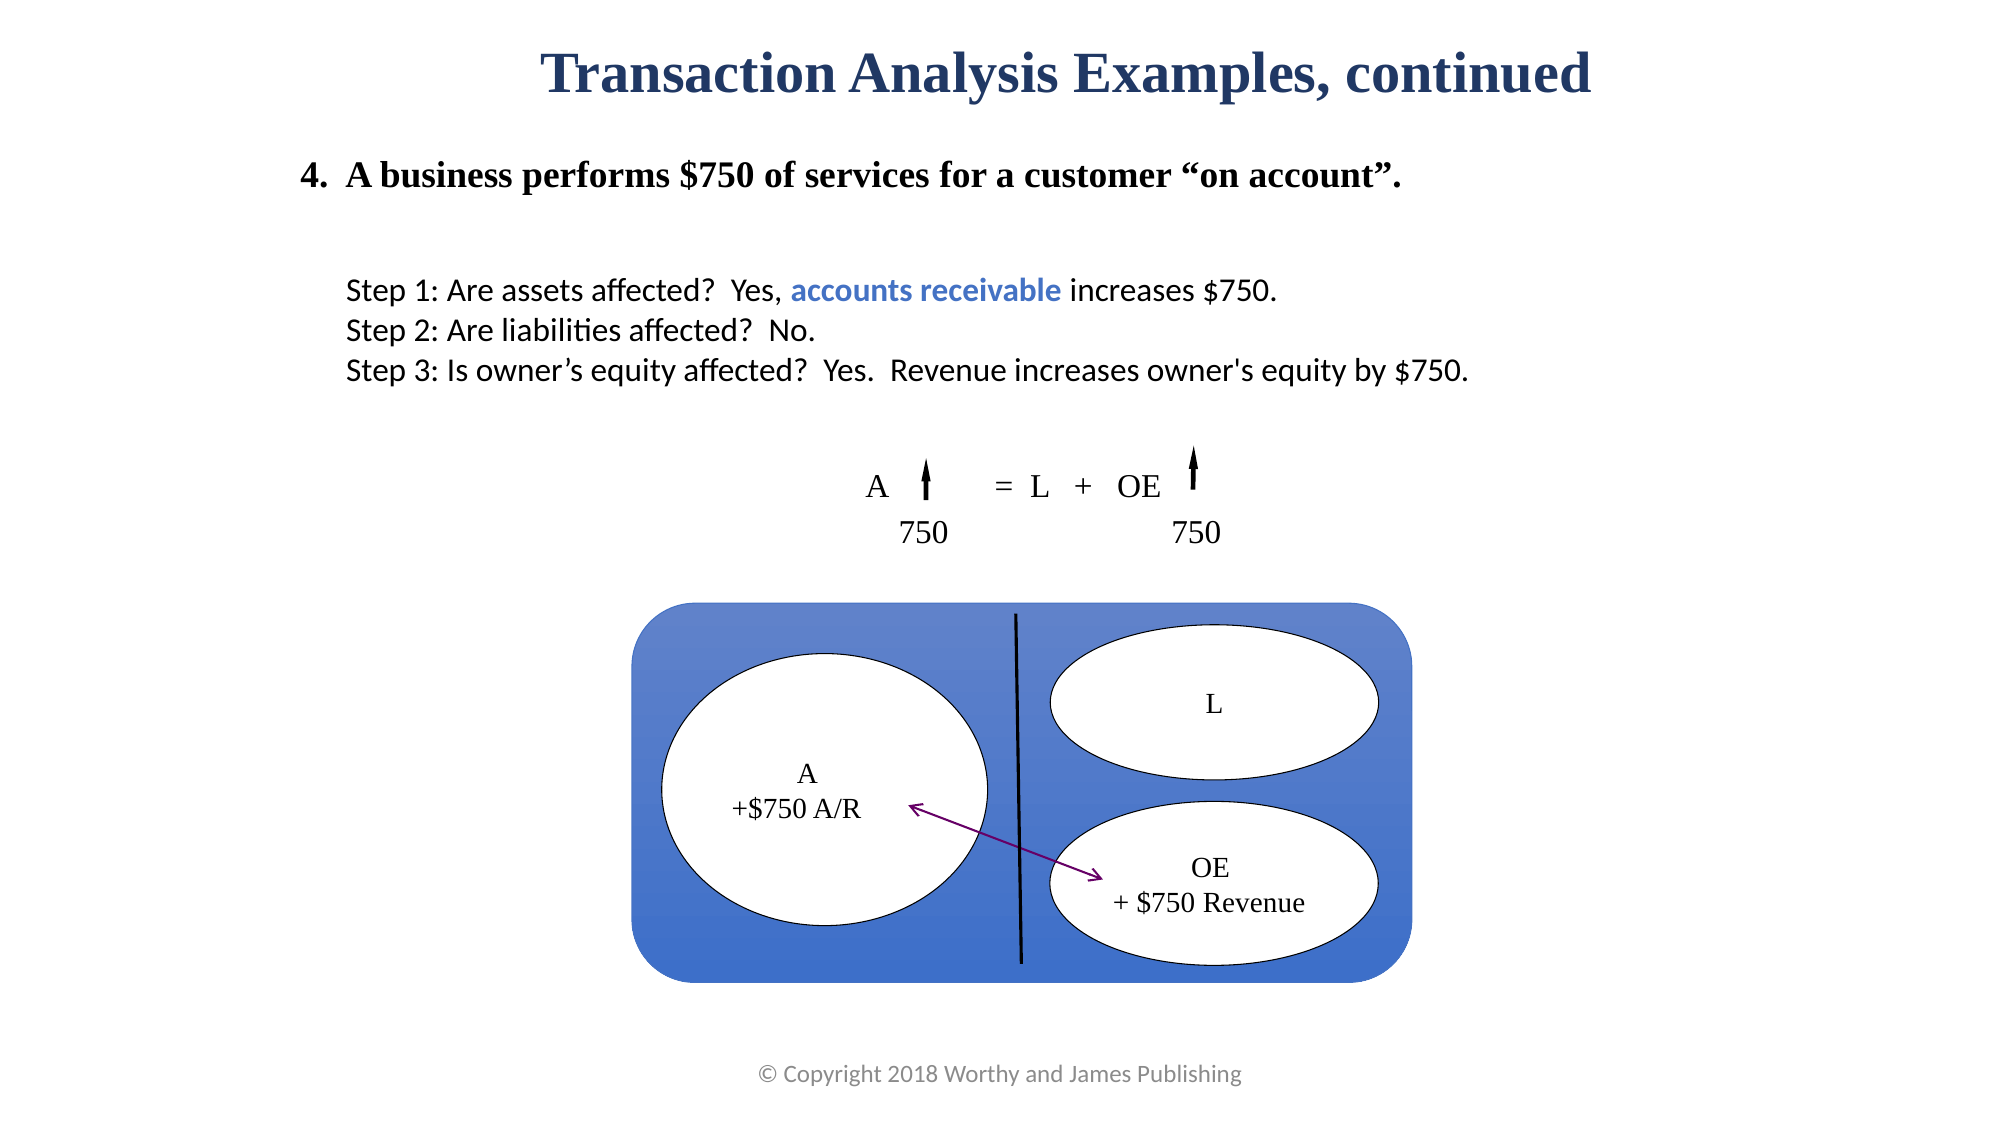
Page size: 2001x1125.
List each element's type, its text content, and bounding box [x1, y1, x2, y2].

footer © Copyright 2018 Worthy and James Publishing [662, 1042, 1338, 1103]
table_header Step 1: Are assets affected? Yes, accounts receivable increases $750. [335, 277, 1517, 317]
text_box Transaction Analysis Examples, continued [439, 0, 1693, 111]
table_cell Step 3: Is owner’s equity affected? Yes. Revenue increases owner's equity by $750. [335, 357, 1517, 397]
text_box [631, 445, 1482, 983]
text_box 4. A business performs $750 of services for a customer “on account”. [285, 142, 1655, 203]
table_cell Step 2: Are liabilities affected? No. [335, 317, 1517, 357]
